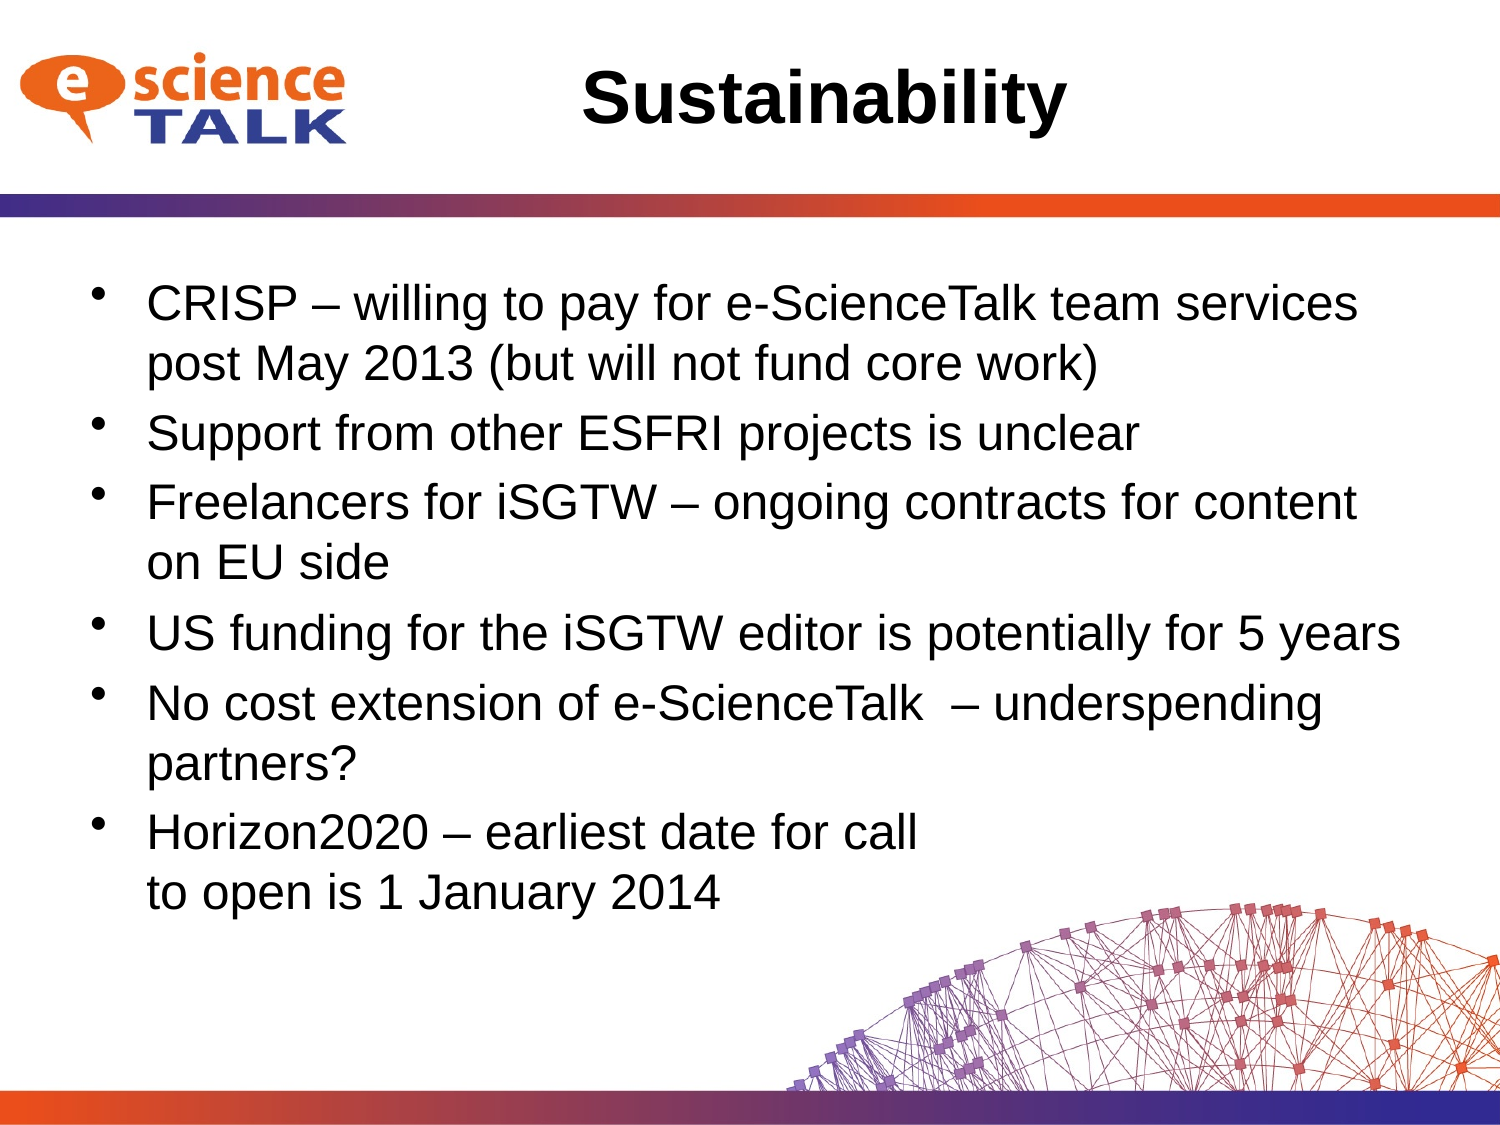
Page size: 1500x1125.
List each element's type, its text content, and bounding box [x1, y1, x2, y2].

list CRISP – willing to pay for e-ScienceTalk team services post May 2013 (but will not fund core work) Support from other ESFRI projects is unclear Freelancers for iSGTW – ongoing contracts for content on EU side US funding for the iSGTW editor is potentially for 5 years No cost extension of e-ScienceTalk – underspending partners? Horizon2020 – earliest date for call to open is 1 January 2014 [75, 262, 1425, 1005]
text_box Sustainability [149, 0, 1500, 188]
picture [0, 0, 1500, 1125]
